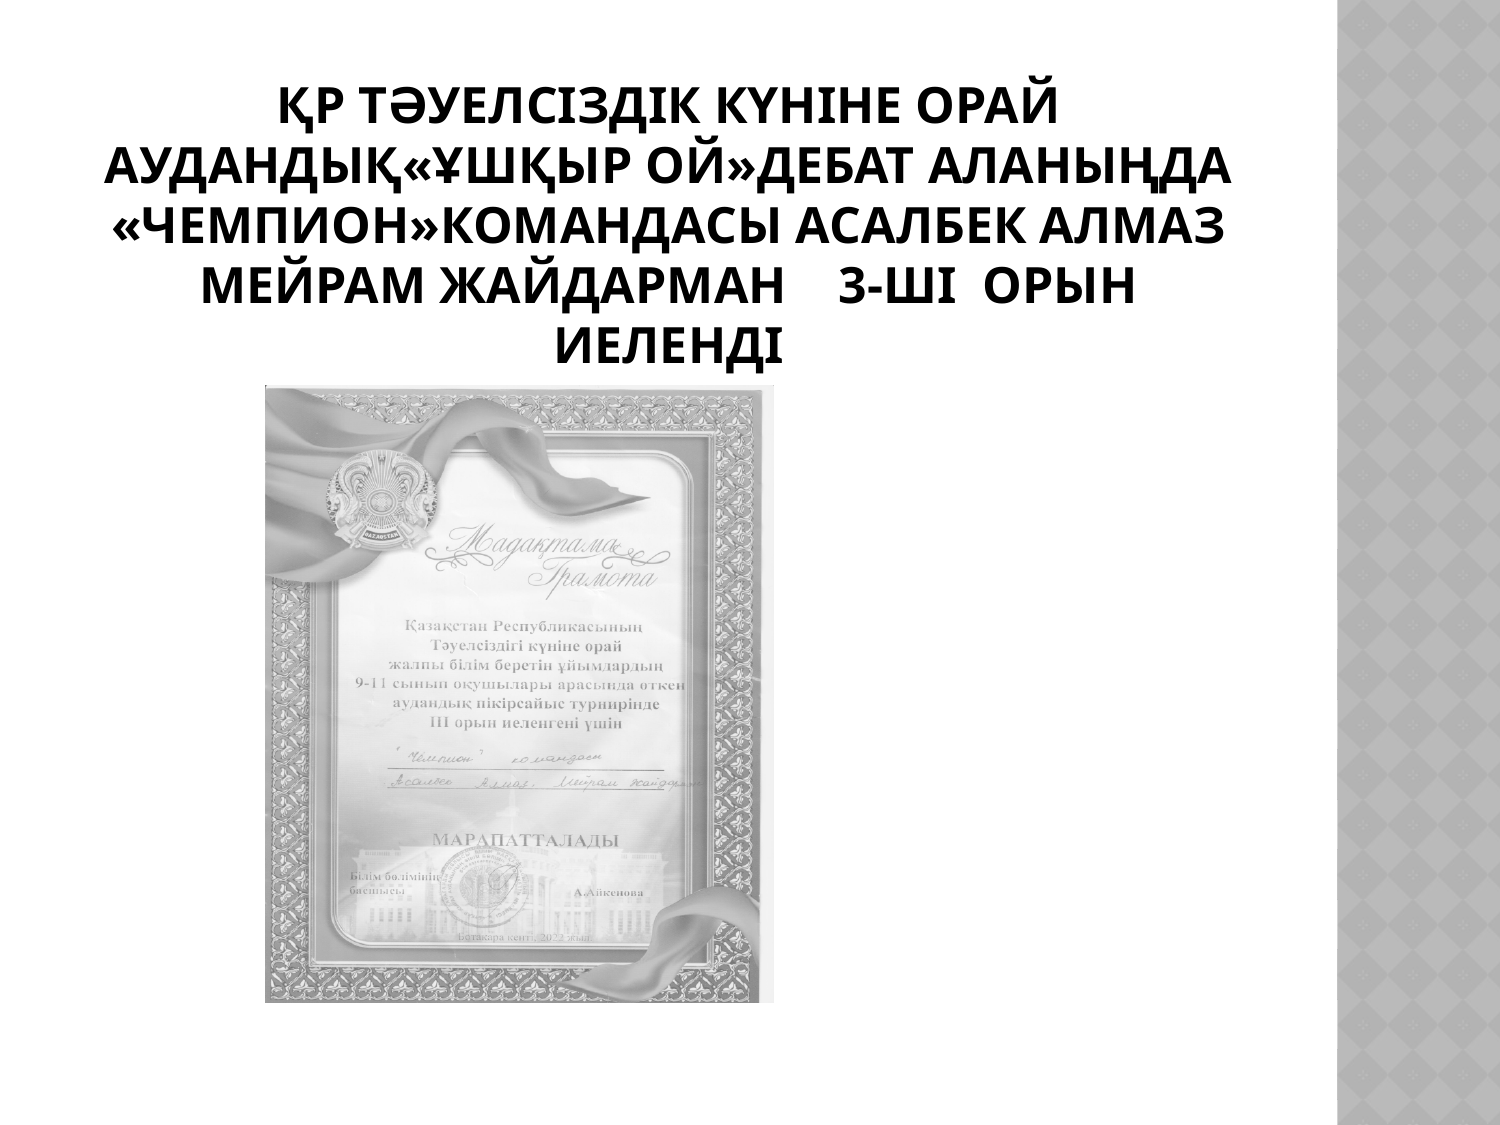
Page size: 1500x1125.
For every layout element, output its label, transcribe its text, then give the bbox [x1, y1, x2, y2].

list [265, 384, 775, 1004]
title Қр Тәуелсіздік күніне орай аудандық«Ұшқыр ой»дебат аланыңда «Чемпион»командасы Асалбек Алмаз Мейрам Жайдарман 3-ші орын иеленді [75, 113, 1263, 374]
